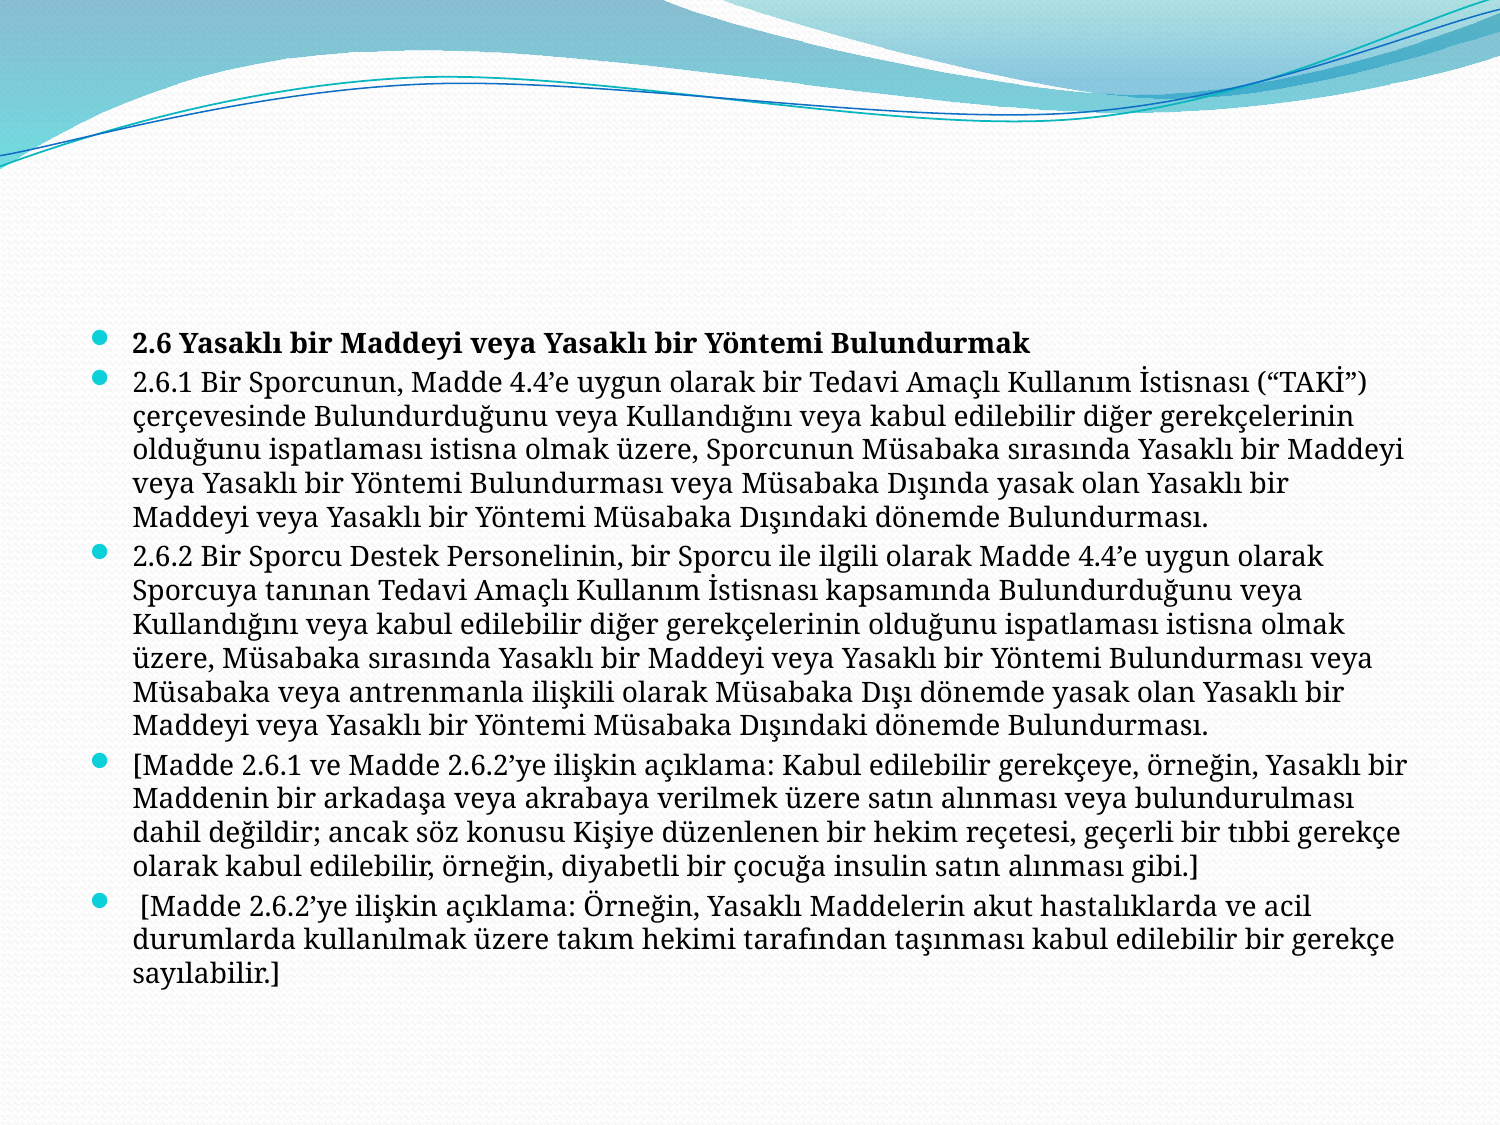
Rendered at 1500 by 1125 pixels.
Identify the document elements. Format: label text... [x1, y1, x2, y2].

list 2.6 Yasaklı bir Maddeyi veya Yasaklı bir Yöntemi Bulundurmak 2.6.1 Bir Sporcunun, Madde 4.4’e uygun olarak bir Tedavi Amaçlı Kullanım İstisnası (“TAKİ”) çerçevesinde Bulundurduğunu veya Kullandığını veya kabul edilebilir diğer gerekçelerinin olduğunu ispatlaması istisna olmak üzere, Sporcunun Müsabaka sırasında Yasaklı bir Maddeyi veya Yasaklı bir Yöntemi Bulundurması veya Müsabaka Dışında yasak olan Yasaklı bir Maddeyi veya Yasaklı bir Yöntemi Müsabaka Dışındaki dönemde Bulundurması. 2.6.2 Bir Sporcu Destek Personelinin, bir Sporcu ile ilgili olarak Madde 4.4’e uygun olarak Sporcuya tanınan Tedavi Amaçlı Kullanım İstisnası kapsamında Bulundurduğunu veya Kullandığını veya kabul edilebilir diğer gerekçelerinin olduğunu ispatlaması istisna olmak üzere, Müsabaka sırasında Yasaklı bir Maddeyi veya Yasaklı bir Yöntemi Bulundurması veya Müsabaka veya antrenmanla ilişkili olarak Müsabaka Dışı dönemde yasak olan Yasaklı bir Maddeyi veya Yasaklı bir Yöntemi Müsabaka Dışındaki dönemde Bulundurması. [Madde 2.6.1 ve Madde 2.6.2’ye ilişkin açıklama: Kabul edilebilir gerekçeye, örneğin, Yasaklı bir Maddenin bir arkadaşa veya akrabaya verilmek üzere satın alınması veya bulundurulması dahil değildir; ancak söz konusu Kişiye düzenlenen bir hekim reçetesi, geçerli bir tıbbi gerekçe olarak kabul edilebilir, örneğin, diyabetli bir çocuğa insulin satın alınması gibi.] [Madde 2.6.2’ye ilişkin açıklama: Örneğin, Yasaklı Maddelerin akut hastalıklarda ve acil durumlarda kullanılmak üzere takım hekimi tarafından taşınması kabul edilebilir bir gerekçe sayılabilir.] [75, 317, 1425, 1038]
